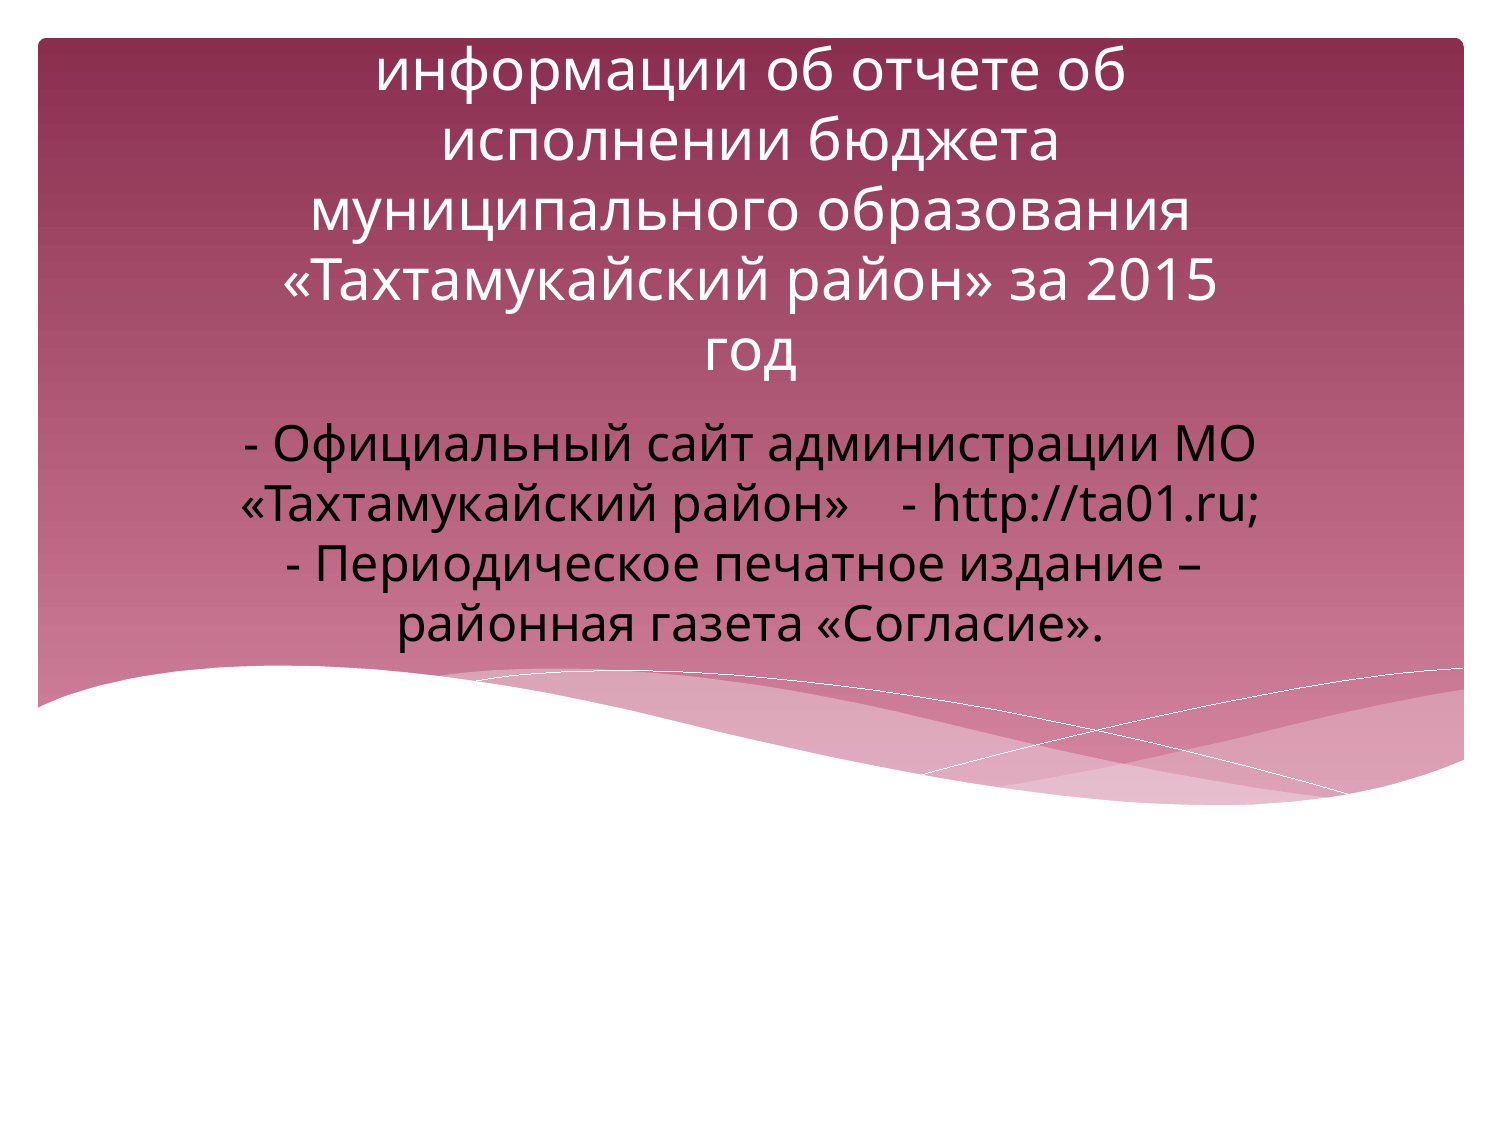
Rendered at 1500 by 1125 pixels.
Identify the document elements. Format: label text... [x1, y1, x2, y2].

title - Официальный сайт администрации МО «Тахтамукайский район» - http://ta01.ru; - Периодическое печатное издание – районная газета «Согласие». [113, 404, 1389, 655]
list Источники размещения информации об отчете об исполнении бюджета муниципального образования «Тахтамукайский район» за 2015 год [224, 235, 1278, 390]
